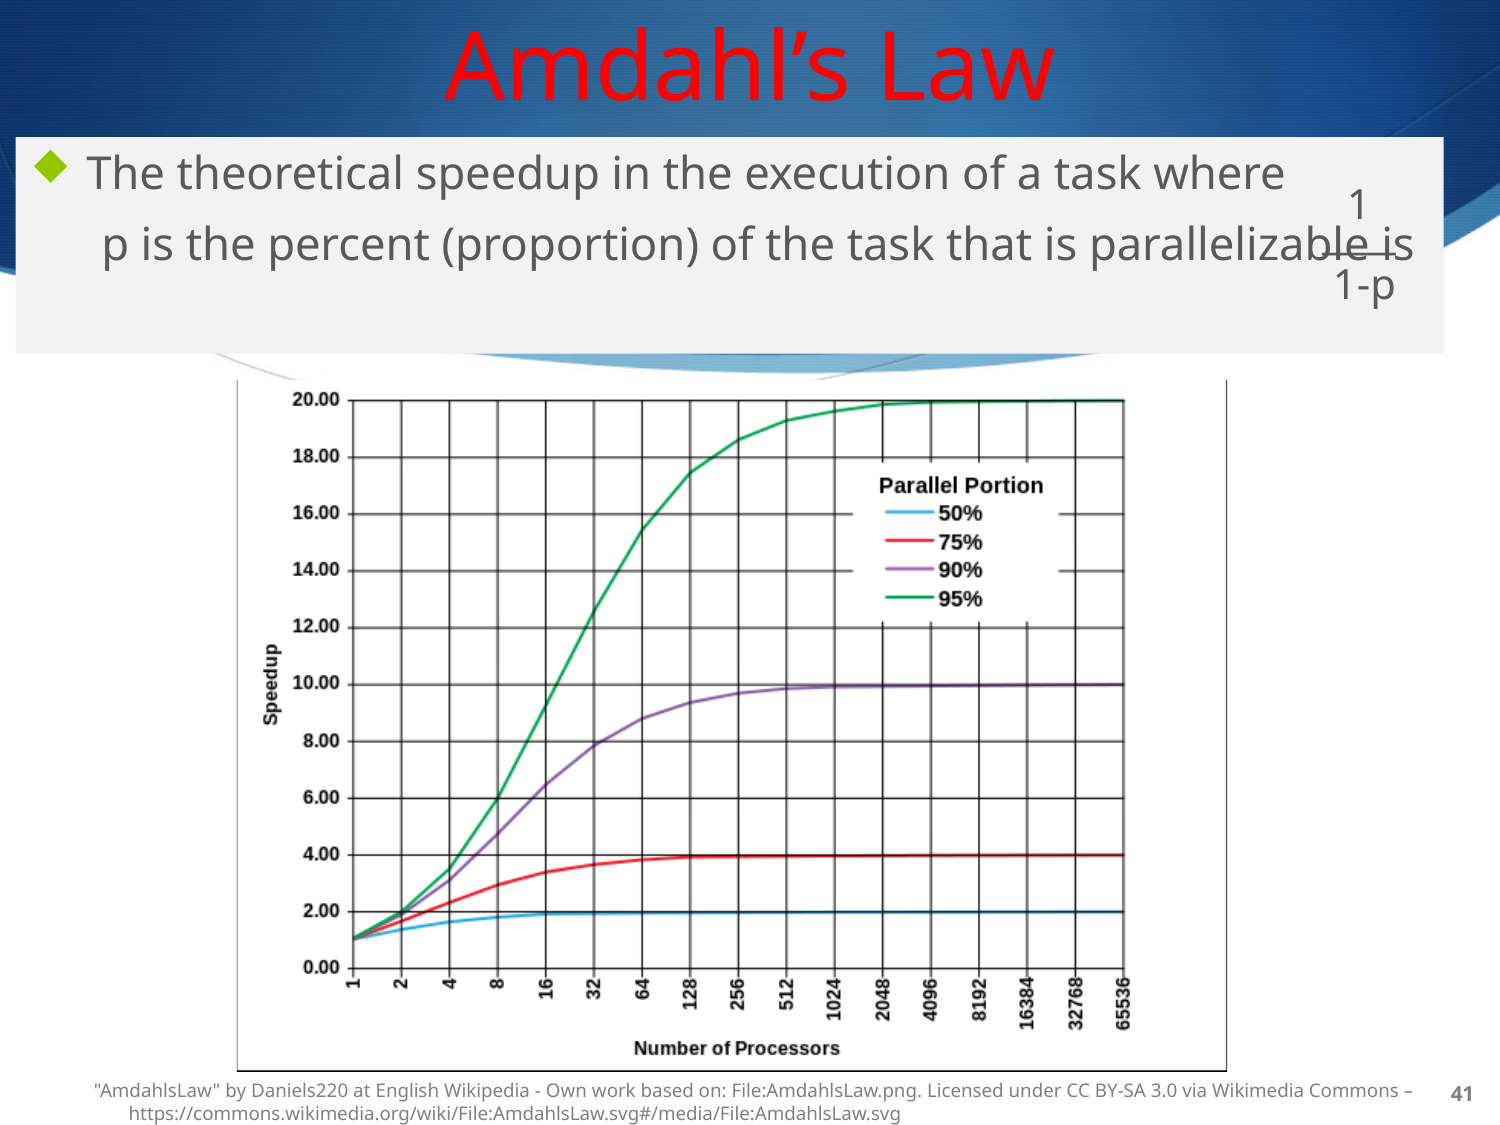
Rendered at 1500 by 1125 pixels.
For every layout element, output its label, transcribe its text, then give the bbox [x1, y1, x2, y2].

title Amdahl’s Law [75, 0, 1425, 125]
text_box 1 [1332, 170, 1386, 200]
picture [0, 0, 1500, 1125]
slide_number 41 [1425, 1065, 1500, 1125]
list The theoretical speedup in the execution of a task where p is the percent (proportion) of the task that is parallelizable is [15, 137, 1444, 354]
text_box "AmdahlsLaw" by Daniels220 at English Wikipedia - Own work based on: File:AmdahlsLaw.png. Licensed under CC BY-SA 3.0 via Wikimedia Commons – https://commons.wikimedia.org/wiki/File:AmdahlsLaw.svg#/media/File:AmdahlsLaw.svg [78, 1071, 1425, 1125]
text_box ____ 1-p [1307, 200, 1412, 316]
